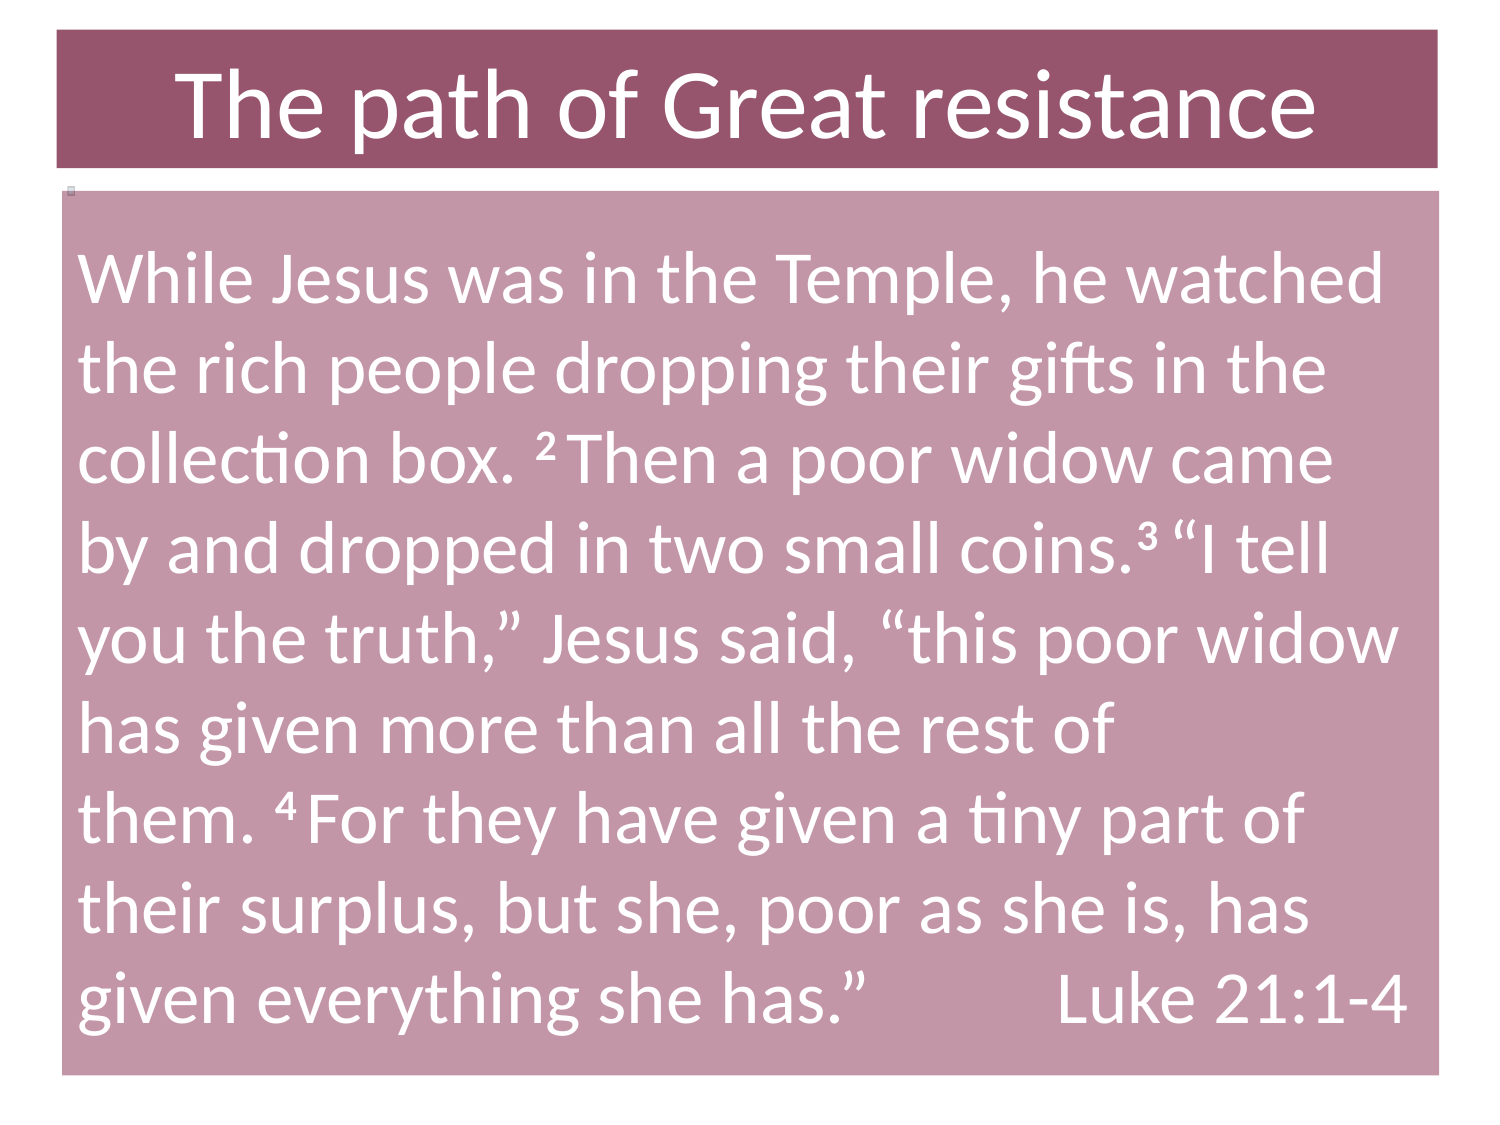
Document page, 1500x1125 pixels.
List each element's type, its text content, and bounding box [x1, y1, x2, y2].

text_box [66, 186, 76, 196]
text_box The path of Great resistance [56, 29, 1439, 169]
text_box While Jesus was in the Temple, he watched the rich people dropping their gifts in the collection box. 2 Then a poor widow came by and dropped in two small coins.3 “I tell you the truth,” Jesus said, “this poor widow has given more than all the rest of them. 4 For they have given a tiny part of their surplus, but she, poor as she is, has given everything she has.” Luke 21:1-4 [61, 190, 1440, 1076]
